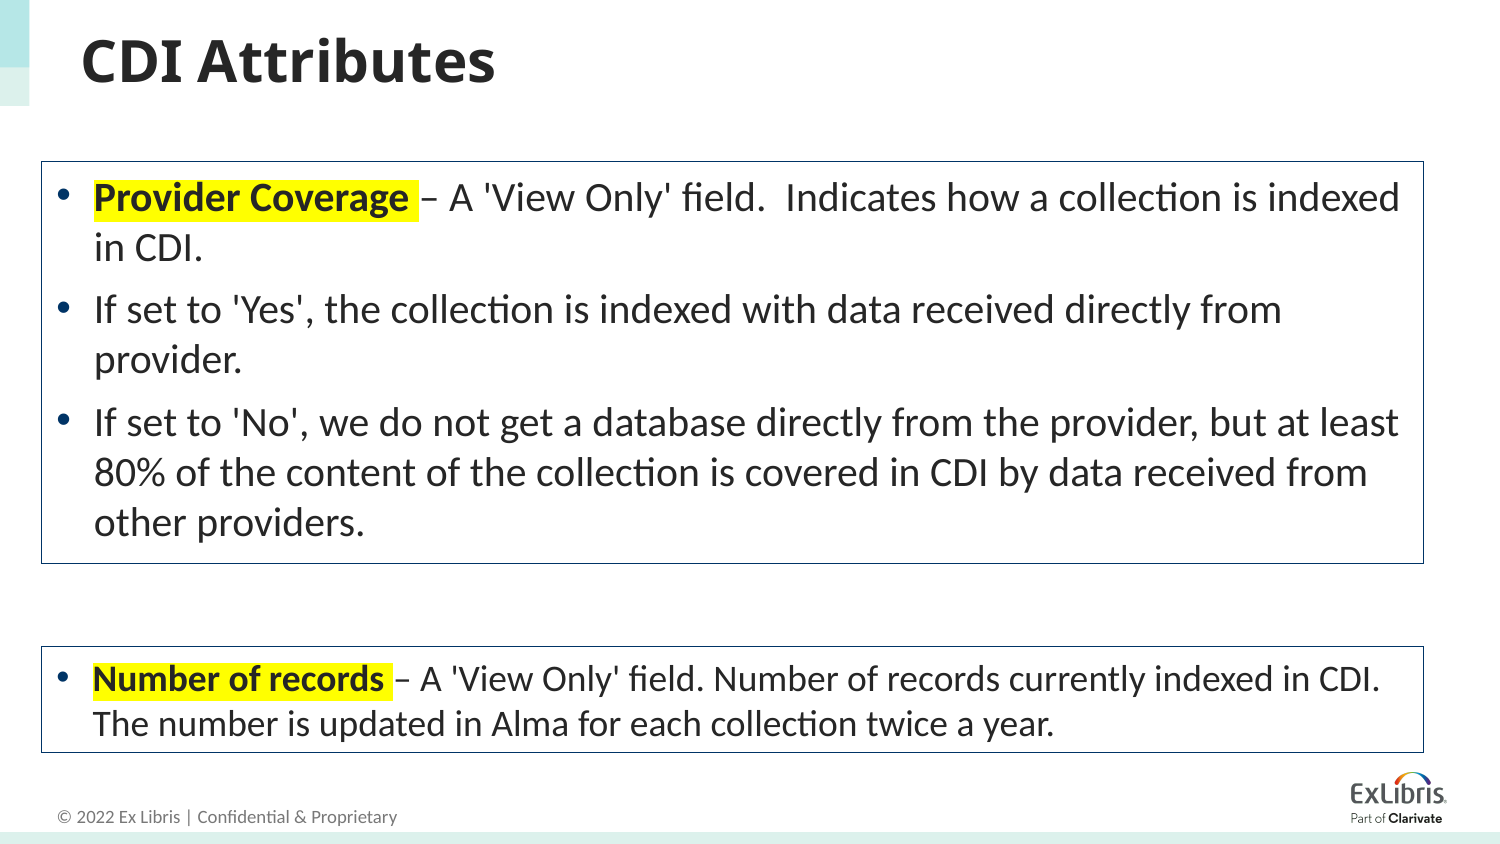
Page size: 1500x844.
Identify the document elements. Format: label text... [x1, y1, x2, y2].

text_box Number of records – A 'View Only' field. Number of records currently indexed in CDI. The number is updated in Alma for each collection twice a year. [41, 646, 1424, 753]
title CDI Attributes [64, 11, 1447, 107]
text_box Provider Coverage – A 'View Only' field. Indicates how a collection is indexed in CDI. If set to 'Yes', the collection is indexed with data received directly from provider. If set to 'No', we do not get a database directly from the provider, but at least 80% of the content of the collection is covered in CDI by data received from other providers. [41, 161, 1424, 564]
picture [1351, 772, 1447, 823]
